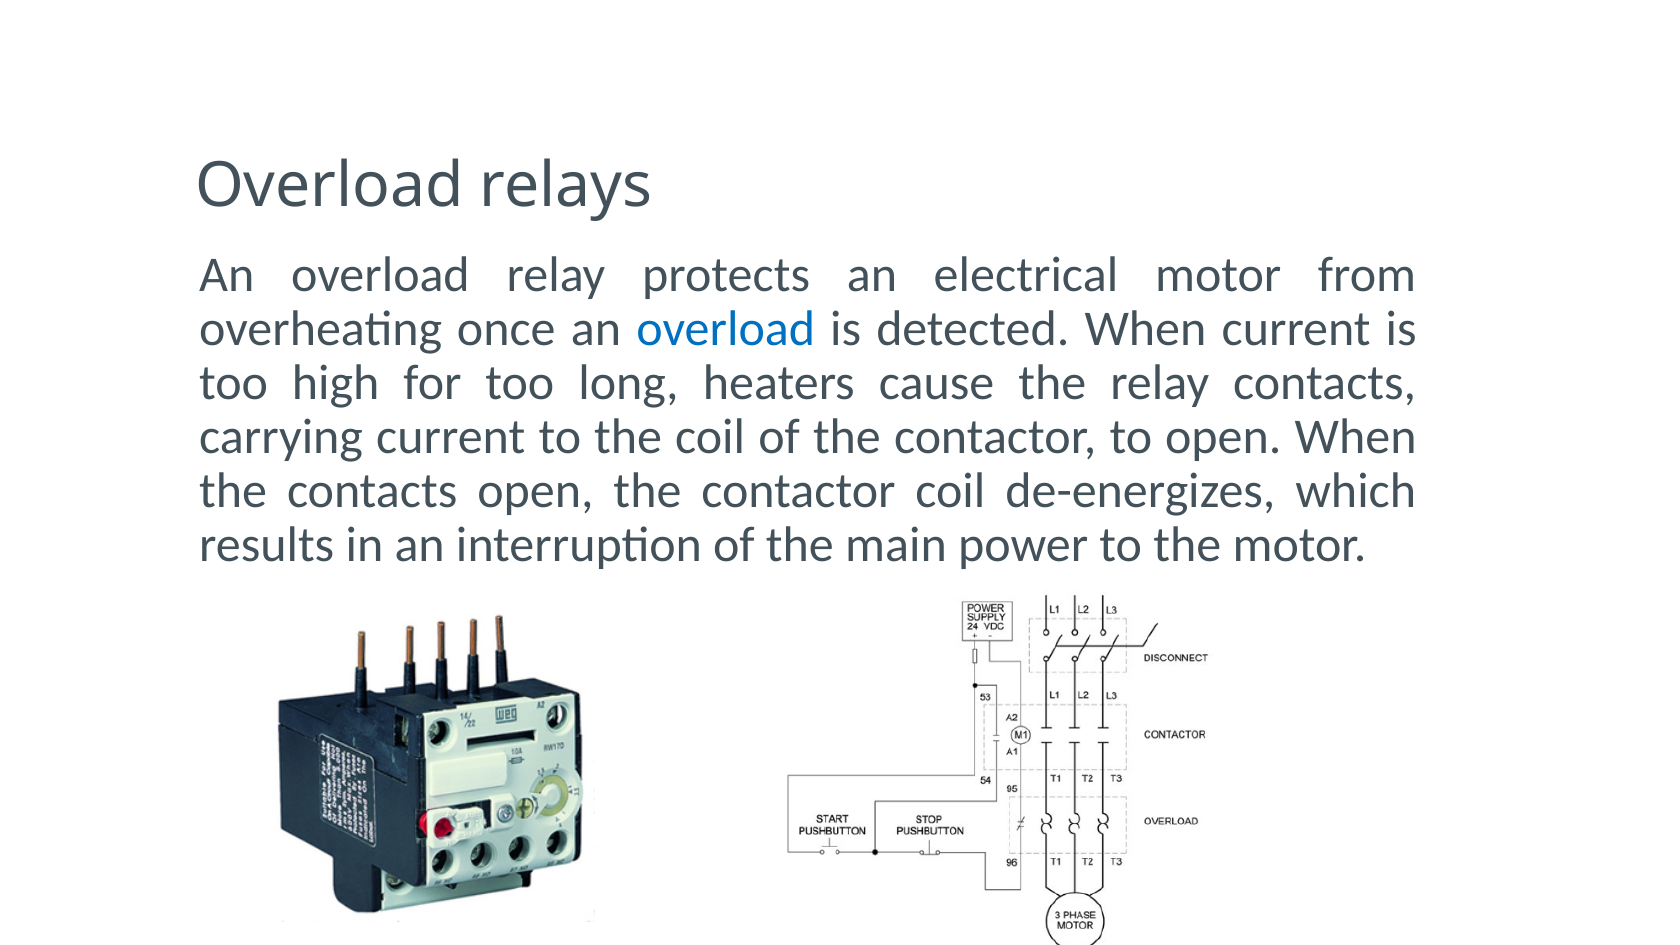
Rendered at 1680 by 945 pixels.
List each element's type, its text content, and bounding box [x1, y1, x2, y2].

title Overload relays [179, 106, 1439, 266]
picture [779, 590, 1228, 945]
picture [271, 611, 595, 922]
list An overload relay protects an electrical motor from overheating once an overload is detected. When current is too high for too long, heaters cause the relay contacts, carrying current to the coil of the contactor, to open. When the contacts open, the contactor coil de-energizes, which results in an interruption of the main power to the motor. [184, 241, 1433, 868]
